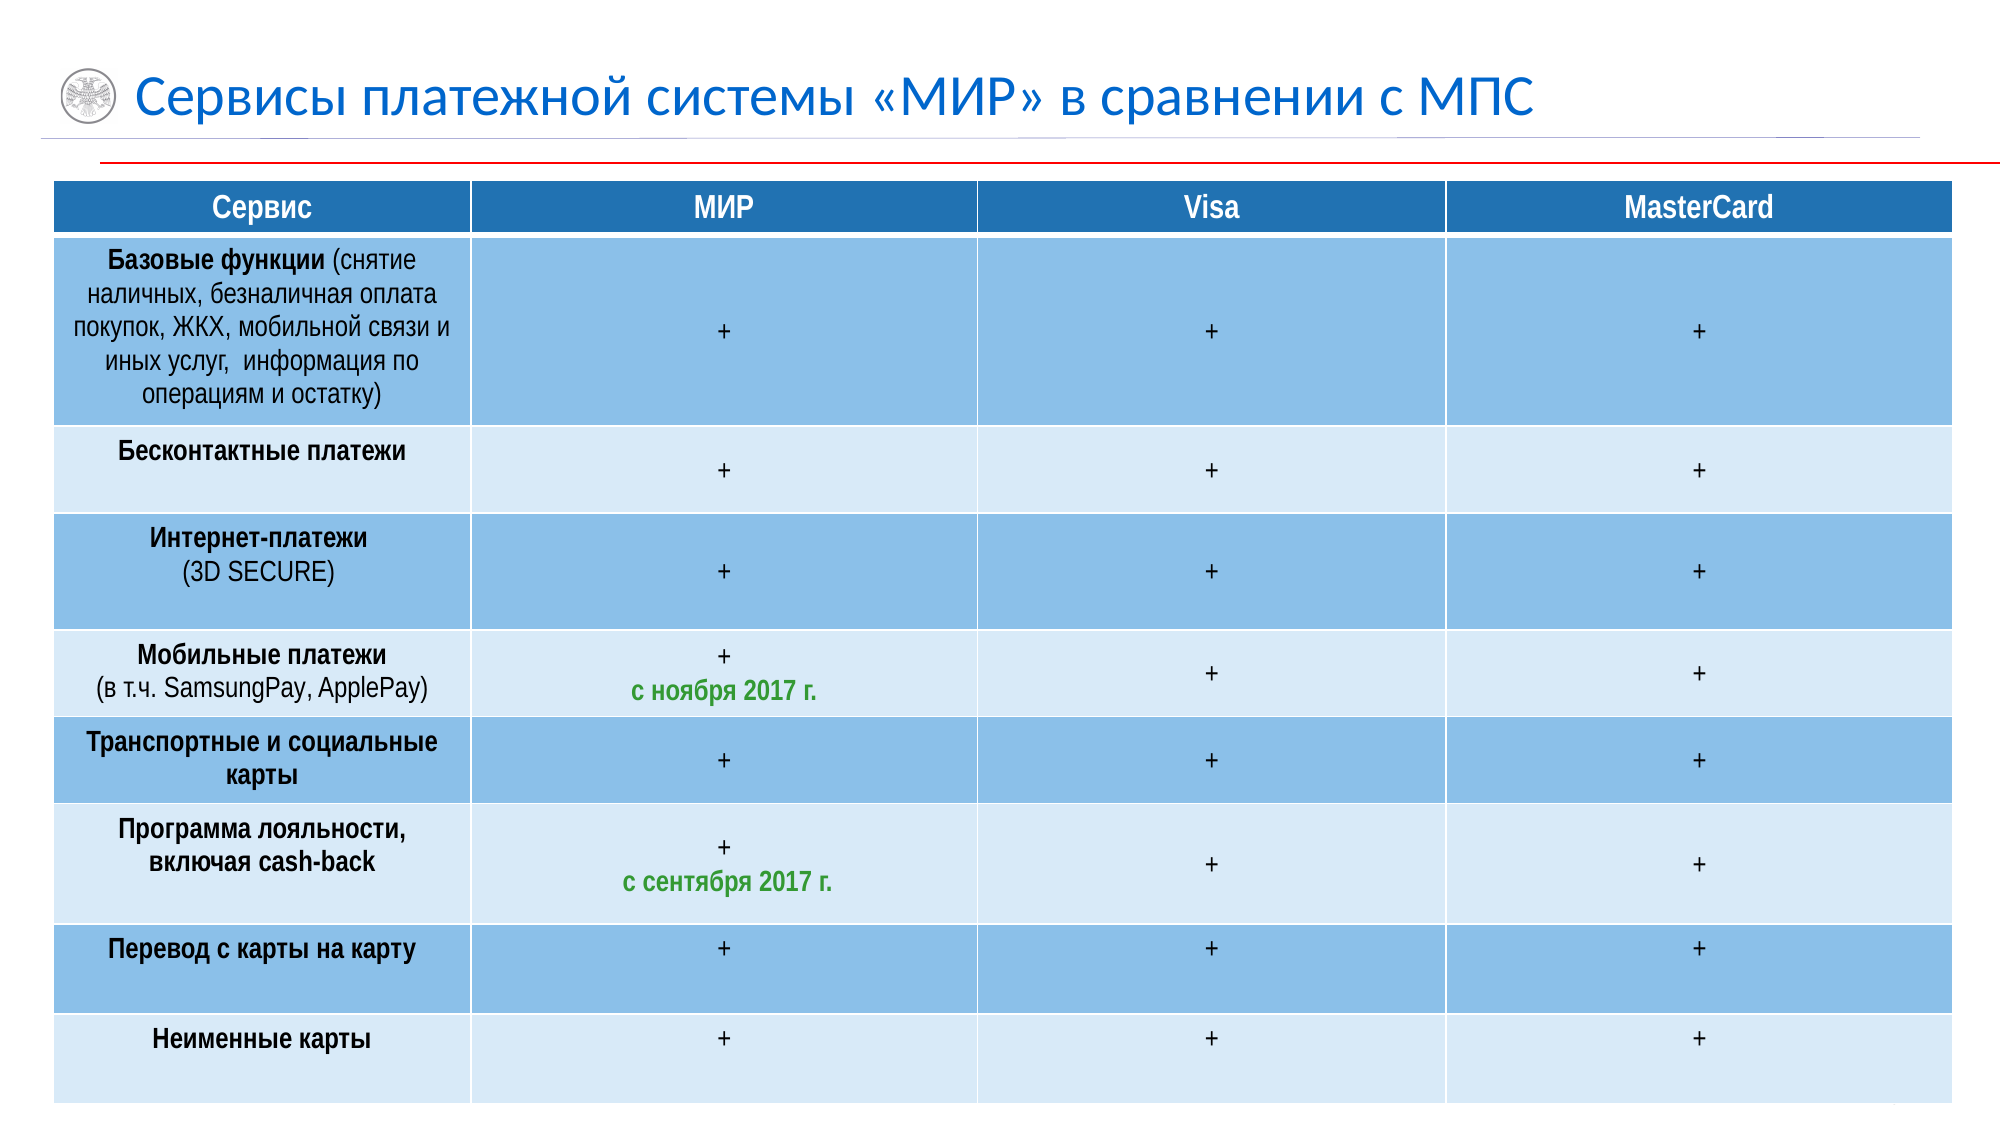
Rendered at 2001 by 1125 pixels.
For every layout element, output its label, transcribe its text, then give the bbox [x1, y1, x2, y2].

table_cell + [472, 1015, 977, 1103]
picture [60, 68, 118, 124]
table_cell + [978, 804, 1445, 923]
table_cell Неименные карты [54, 1015, 470, 1103]
table_cell + [1447, 514, 1952, 629]
table_cell + [978, 717, 1445, 803]
table_cell + с ноября 2017 г. [472, 631, 977, 716]
table_cell + [1447, 238, 1952, 425]
table_cell + [978, 238, 1445, 425]
table_header MasterCard [1447, 181, 1952, 232]
text_box Сервисы платежной системы «МИР» в сравнении с МПС [120, 49, 1562, 145]
table_cell + [472, 427, 977, 512]
table_header Visa [978, 181, 1445, 232]
table_cell + [1447, 717, 1952, 803]
table_cell + [978, 427, 1445, 512]
table_cell Мобильные платежи (в т.ч. SamsungPay, ApplePay) [54, 631, 470, 716]
table_cell + [472, 925, 977, 1013]
table_cell + [1447, 427, 1952, 512]
table_cell + с сентября 2017 г. [472, 804, 977, 923]
table_cell Интернет-платежи (3D SECURE) [54, 514, 470, 629]
table_cell + [472, 514, 977, 629]
table_cell + [978, 514, 1445, 629]
table_cell + [1447, 925, 1952, 1013]
table_cell + [1447, 1015, 1952, 1103]
table_cell + [1447, 631, 1952, 716]
table_cell Транспортные и социальные карты [54, 717, 470, 803]
table_cell + [978, 1015, 1445, 1103]
table_cell Перевод с карты на карту [54, 925, 470, 1013]
table_cell + [472, 238, 977, 425]
table_cell + [1447, 804, 1952, 923]
table_cell Бесконтактные платежи [54, 427, 470, 512]
table_cell Программа лояльности, включая cash-back [54, 804, 470, 923]
table_cell + [978, 631, 1445, 716]
table_header Сервис [54, 181, 470, 232]
table_cell + [472, 717, 977, 803]
table_cell + [978, 925, 1445, 1013]
table_cell Базовые функции (снятие наличных, безналичная оплата покупок, ЖКХ, мобильной связи и иных услуг, информация по операциям и остатку) [54, 238, 470, 425]
table_header МИР [472, 181, 977, 232]
